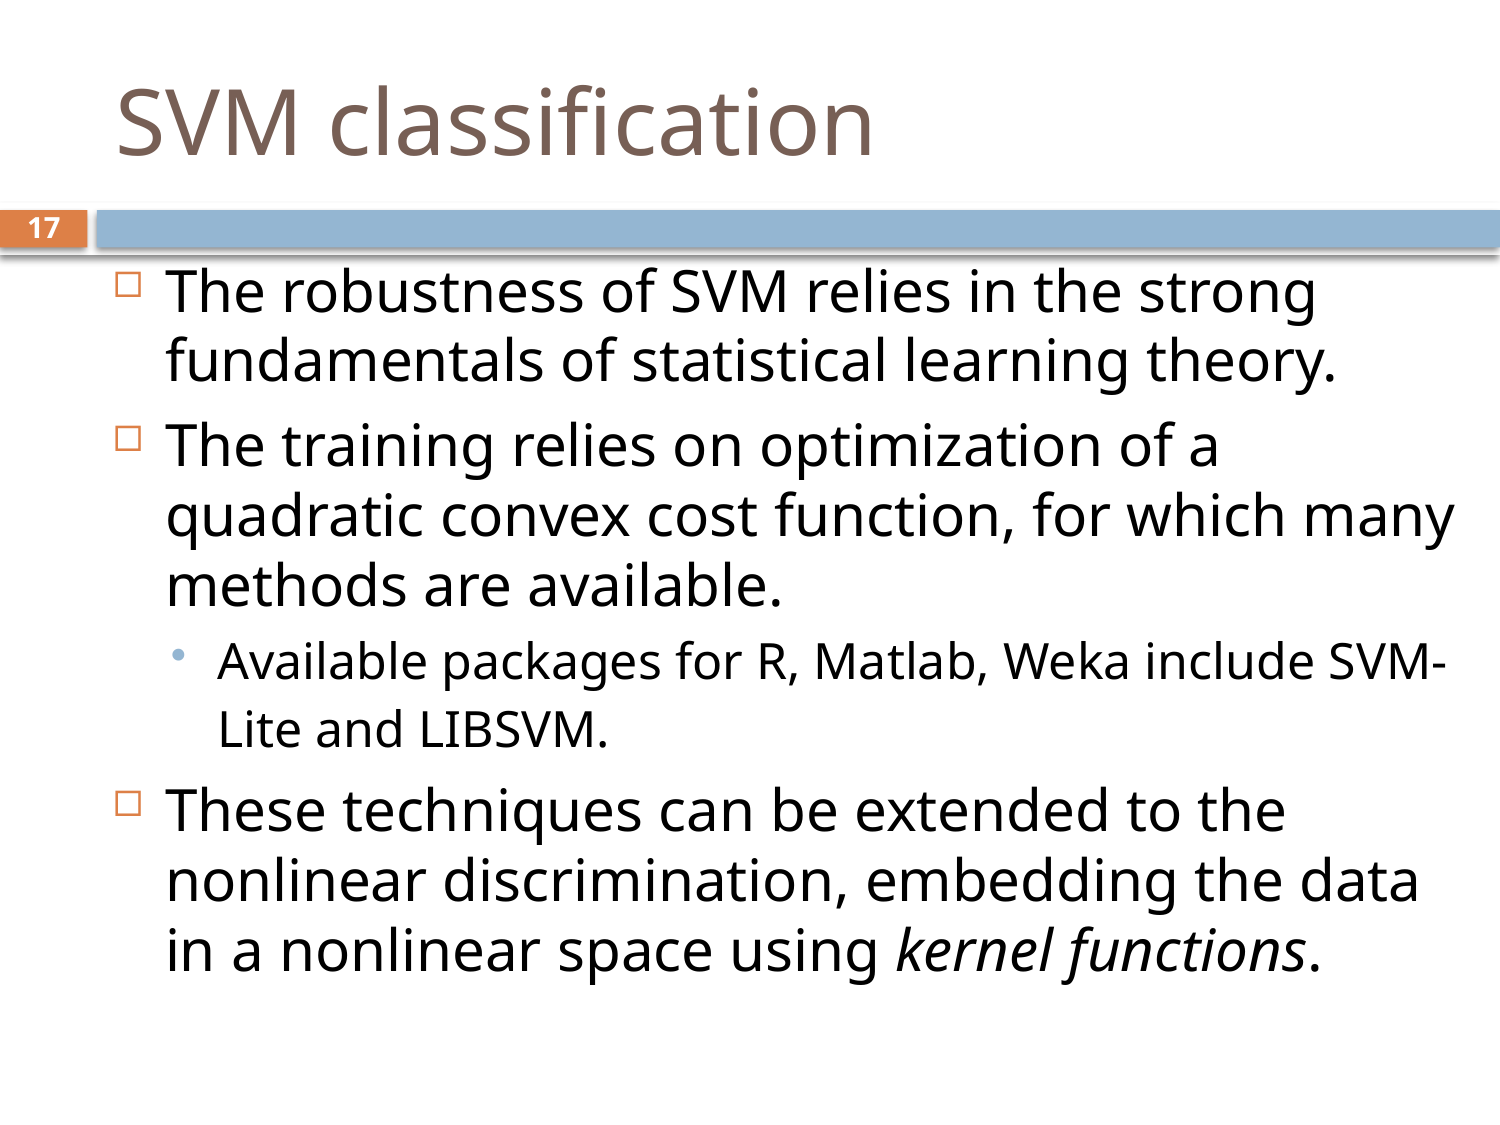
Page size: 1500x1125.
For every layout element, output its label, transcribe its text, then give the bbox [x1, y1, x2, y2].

title SVM classification [100, 37, 1438, 200]
list The robustness of SVM relies in the strong fundamentals of statistical learning theory. The training relies on optimization of a quadratic convex cost function, for which many methods are available. Available packages for R, Matlab, Weka include SVM-Lite and LIBSVM. These techniques can be extended to the nonlinear discrimination, embedding the data in a nonlinear space using kernel functions. [97, 246, 1475, 1121]
slide_number 17 [0, 208, 88, 249]
